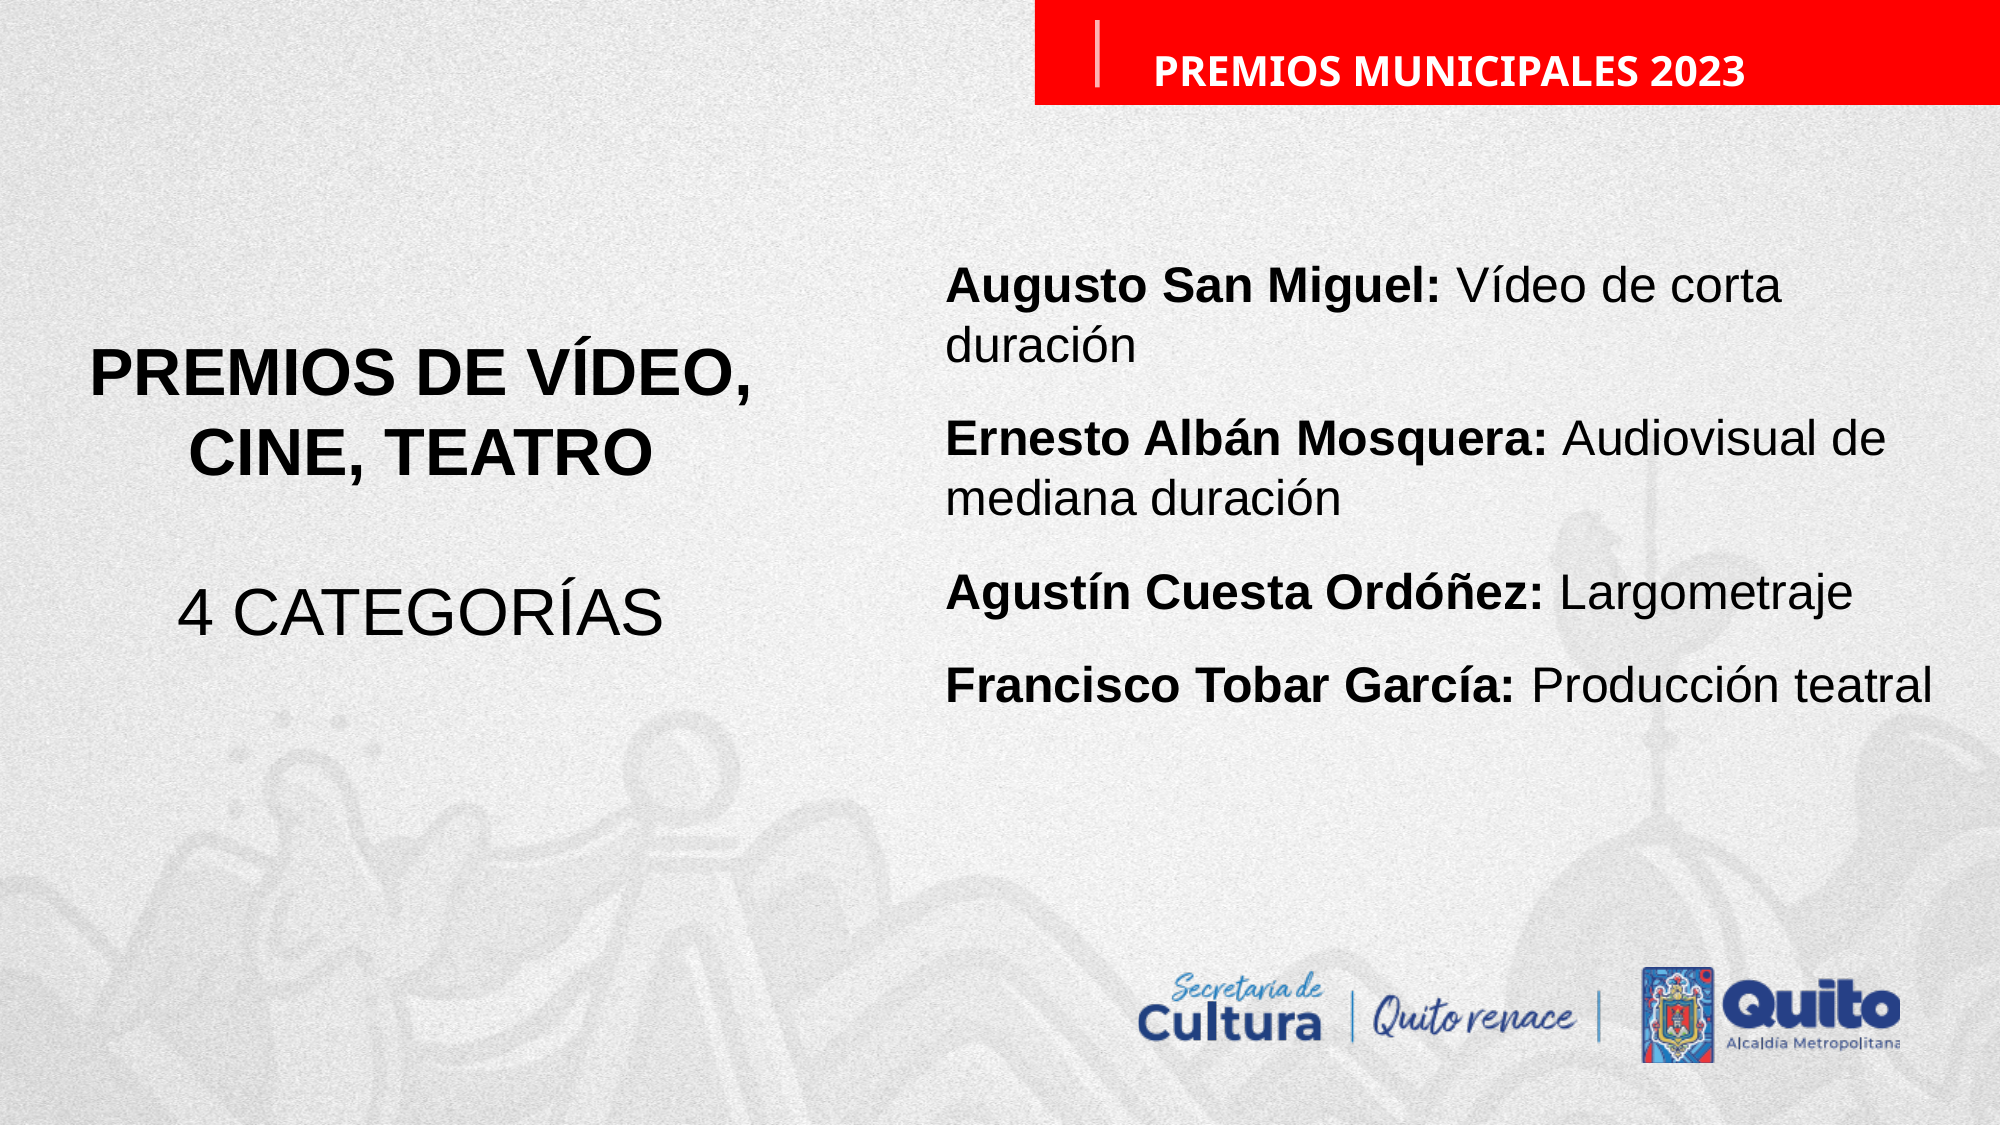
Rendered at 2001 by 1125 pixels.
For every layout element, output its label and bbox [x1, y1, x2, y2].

picture [0, 0, 2000, 1125]
text_box [1034, 0, 2000, 105]
